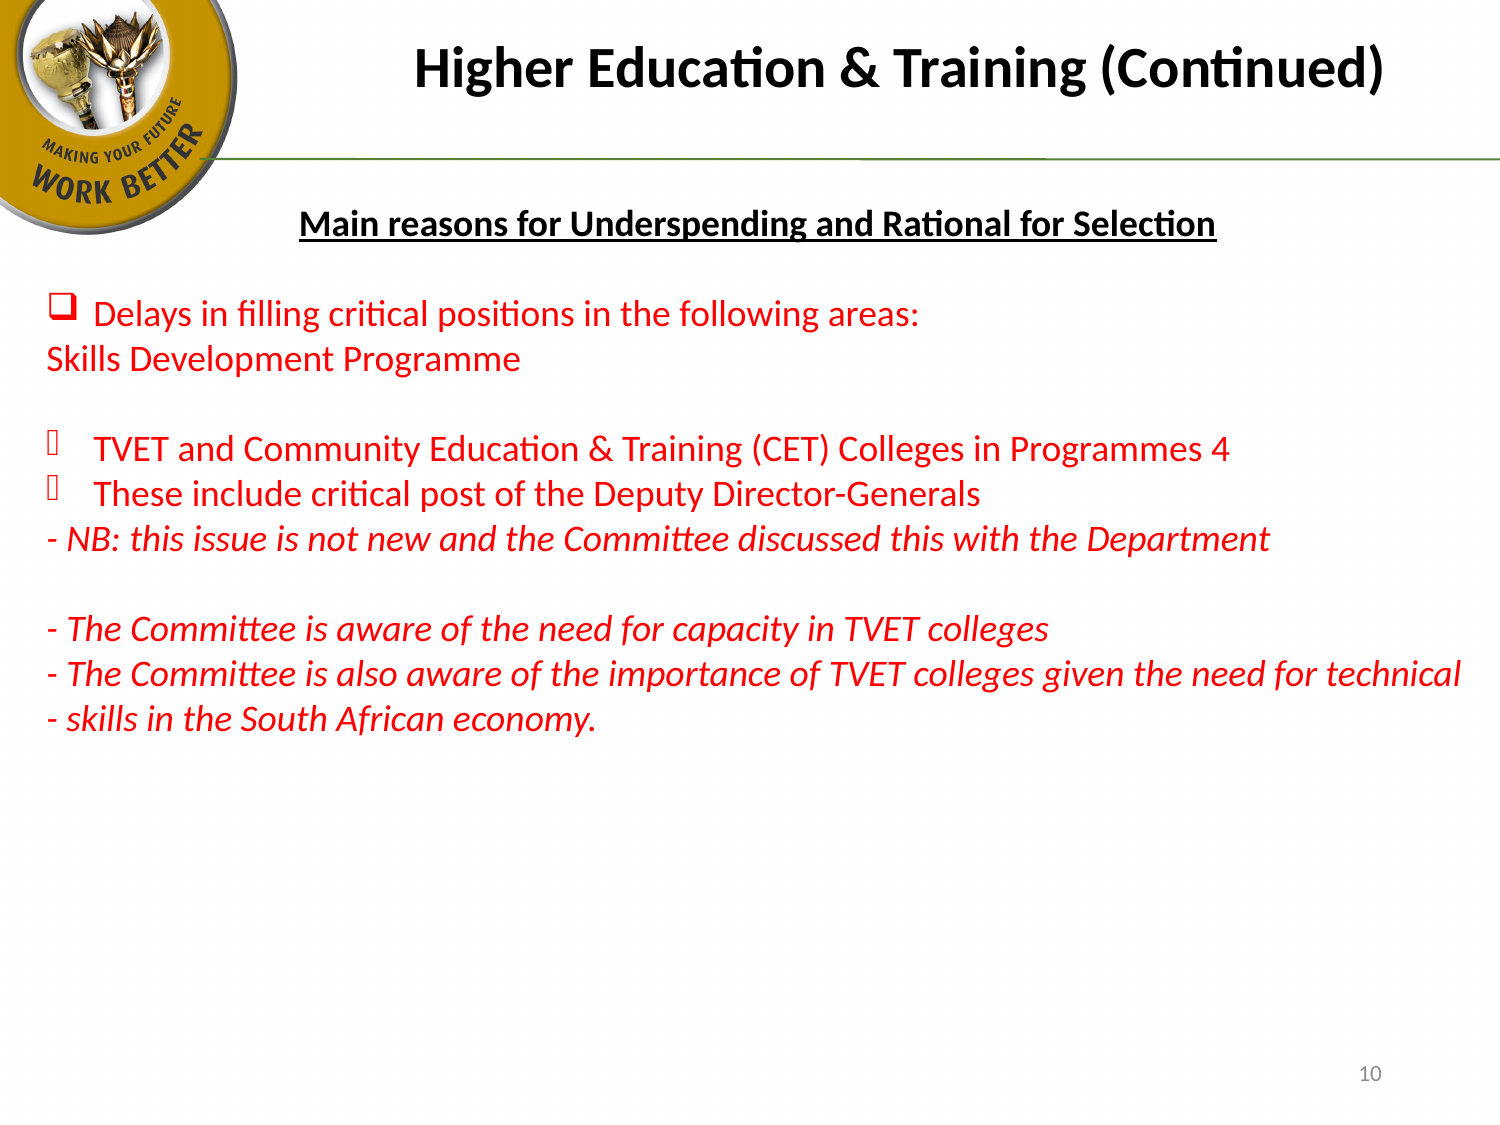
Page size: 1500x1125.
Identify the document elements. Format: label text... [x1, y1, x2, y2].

text_box Higher Education & Training (Continued) [215, 22, 1415, 107]
picture [0, 0, 1500, 1125]
text_box Main reasons for Underspending and Rational for Selection Delays in filling critical positions in the following areas: Skills Development Programme TVET and Community Education & Training (CET) Colleges in Programmes 4 These include critical post of the Deputy Director-Generals - NB: this issue is not new and the Committee discussed this with the Department - The Committee is aware of the need for capacity in TVET colleges - The Committee is also aware of the importance of TVET colleges given the need for technical - skills in the South African economy. [31, 169, 1485, 837]
slide_number 10 [1059, 1042, 1397, 1103]
